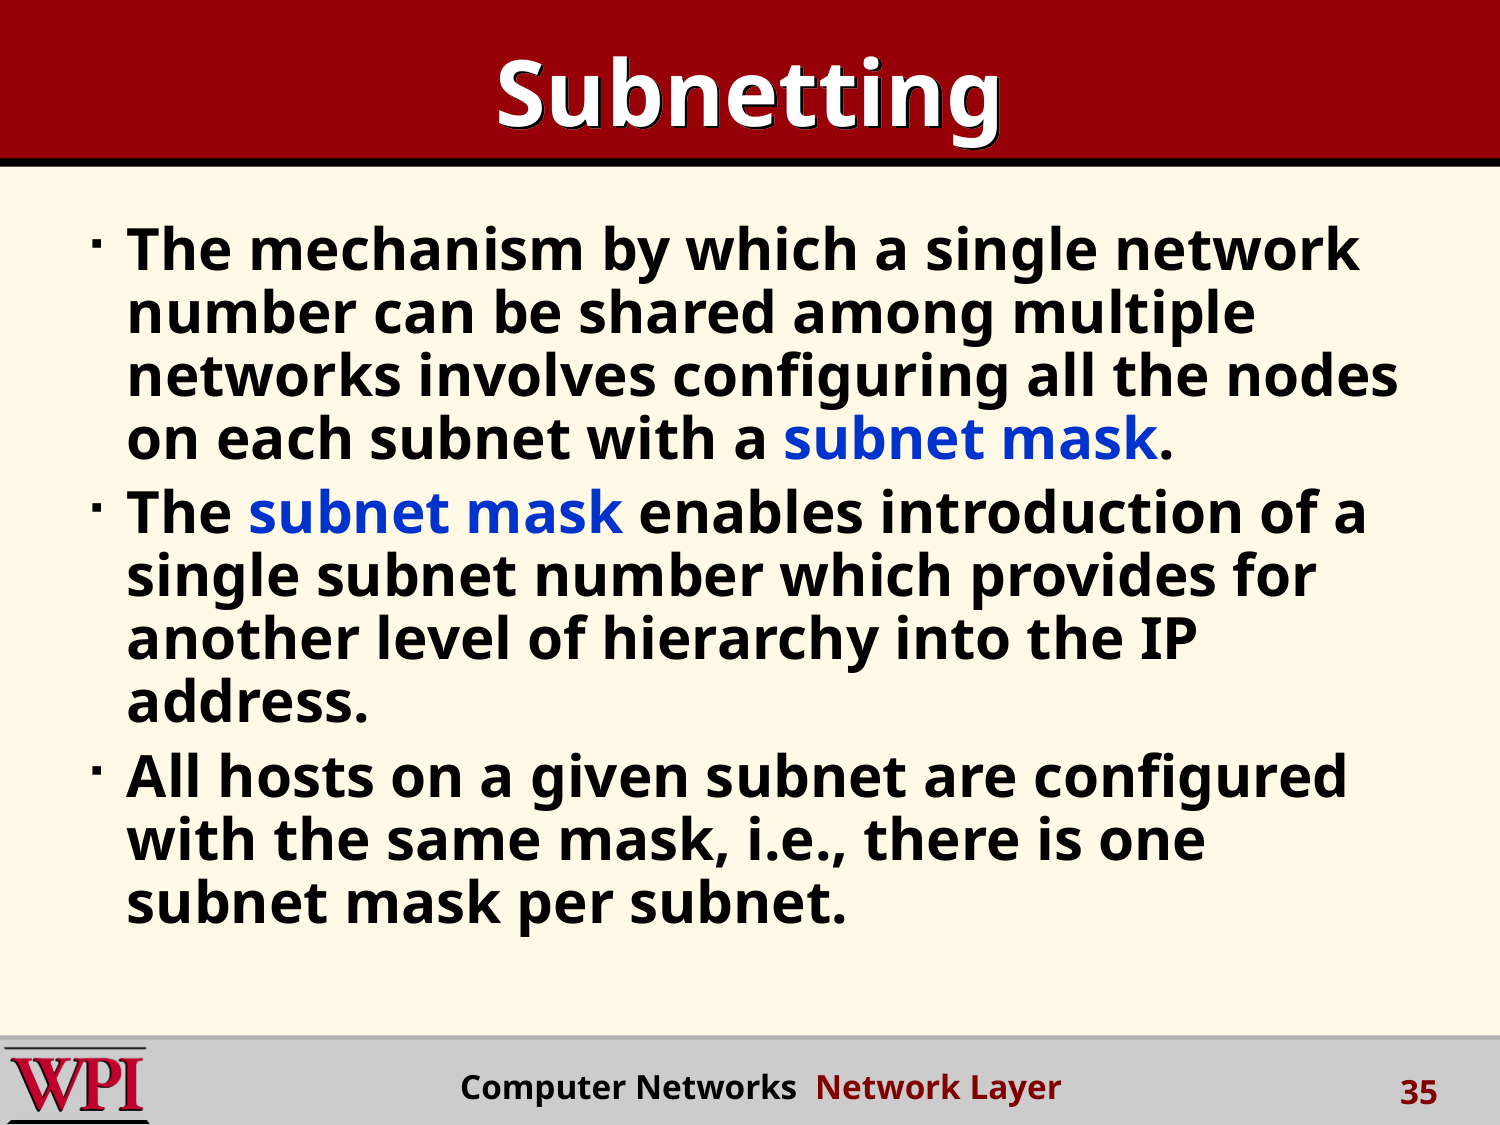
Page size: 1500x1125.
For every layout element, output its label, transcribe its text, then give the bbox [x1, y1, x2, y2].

picture [0, 0, 1500, 158]
picture [0, 167, 1500, 1035]
title Subnetting [29, 18, 1471, 150]
slide_number 35 [1344, 1063, 1495, 1102]
footer Computer Networks Network Layer [210, 1058, 1304, 1107]
picture [0, 1040, 1500, 1125]
list The mechanism by which a single network number can be shared among multiple networks involves configuring all the nodes on each subnet with a subnet mask. The subnet mask enables introduction of a single subnet number which provides for another level of hierarchy into the IP address. All hosts on a given subnet are configured with the same mask, i.e., there is one subnet mask per subnet. [74, 212, 1426, 1001]
